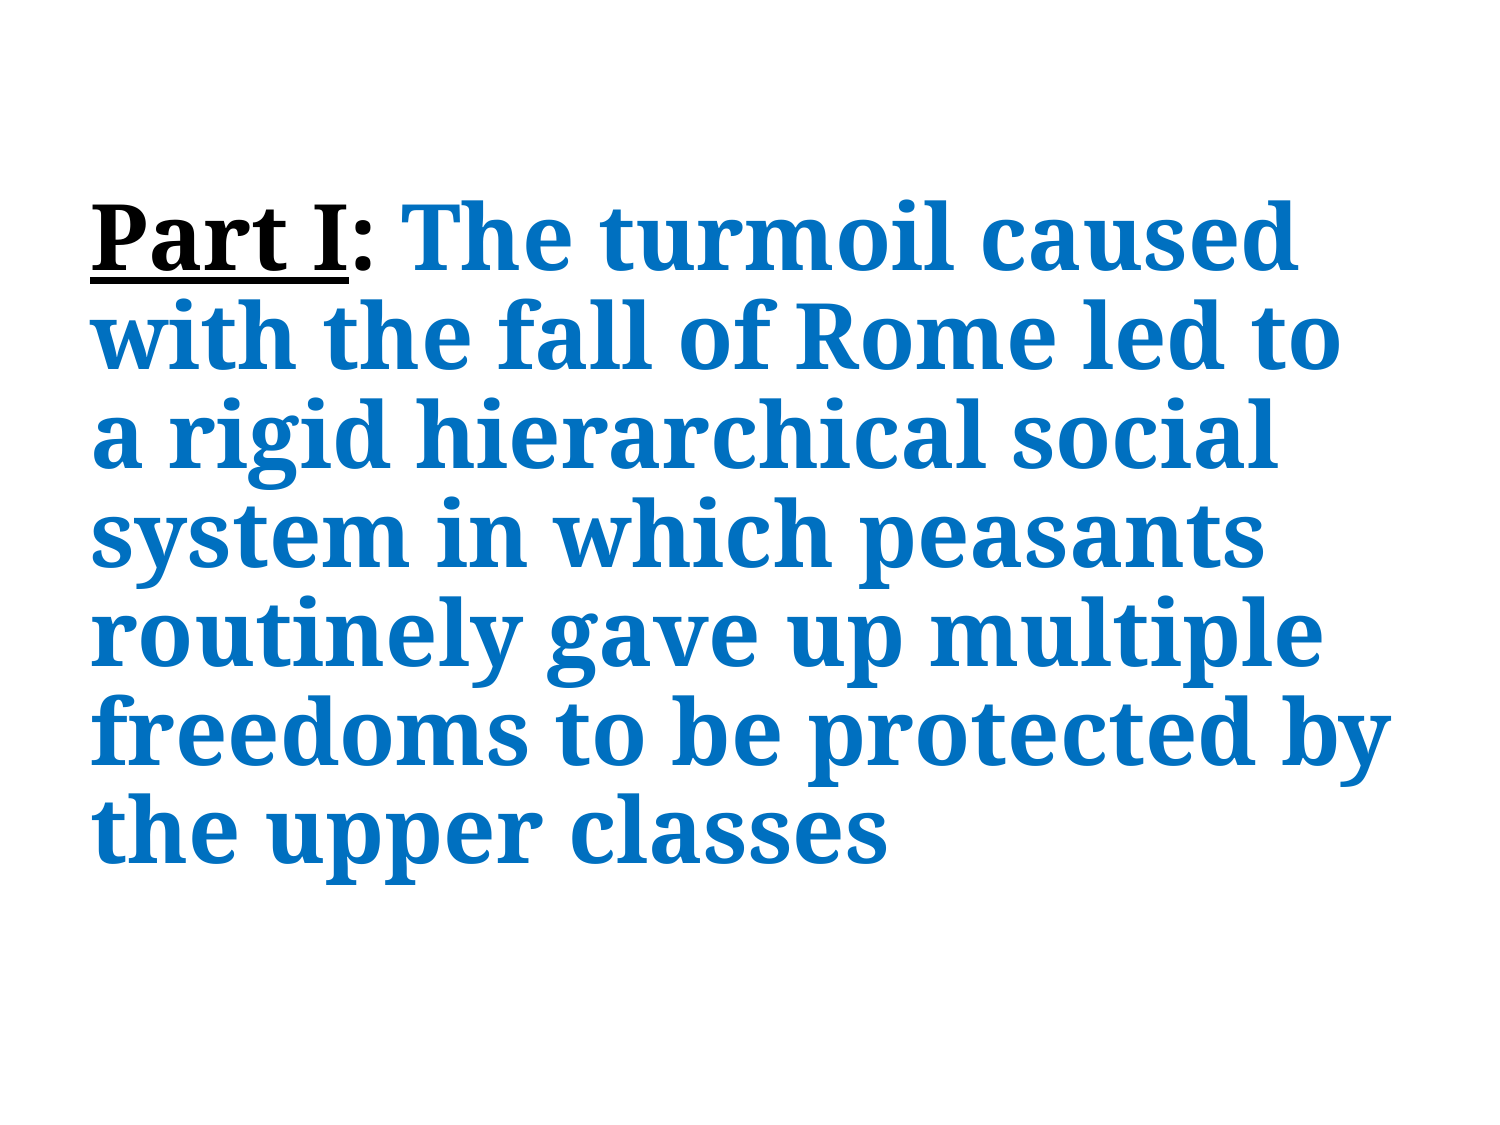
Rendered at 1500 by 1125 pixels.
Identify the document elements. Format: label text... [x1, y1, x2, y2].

title Part I: The turmoil caused with the fall of Rome led to a rigid hierarchical social system in which peasants routinely gave up multiple freedoms to be protected by the upper classes [75, 287, 1425, 788]
